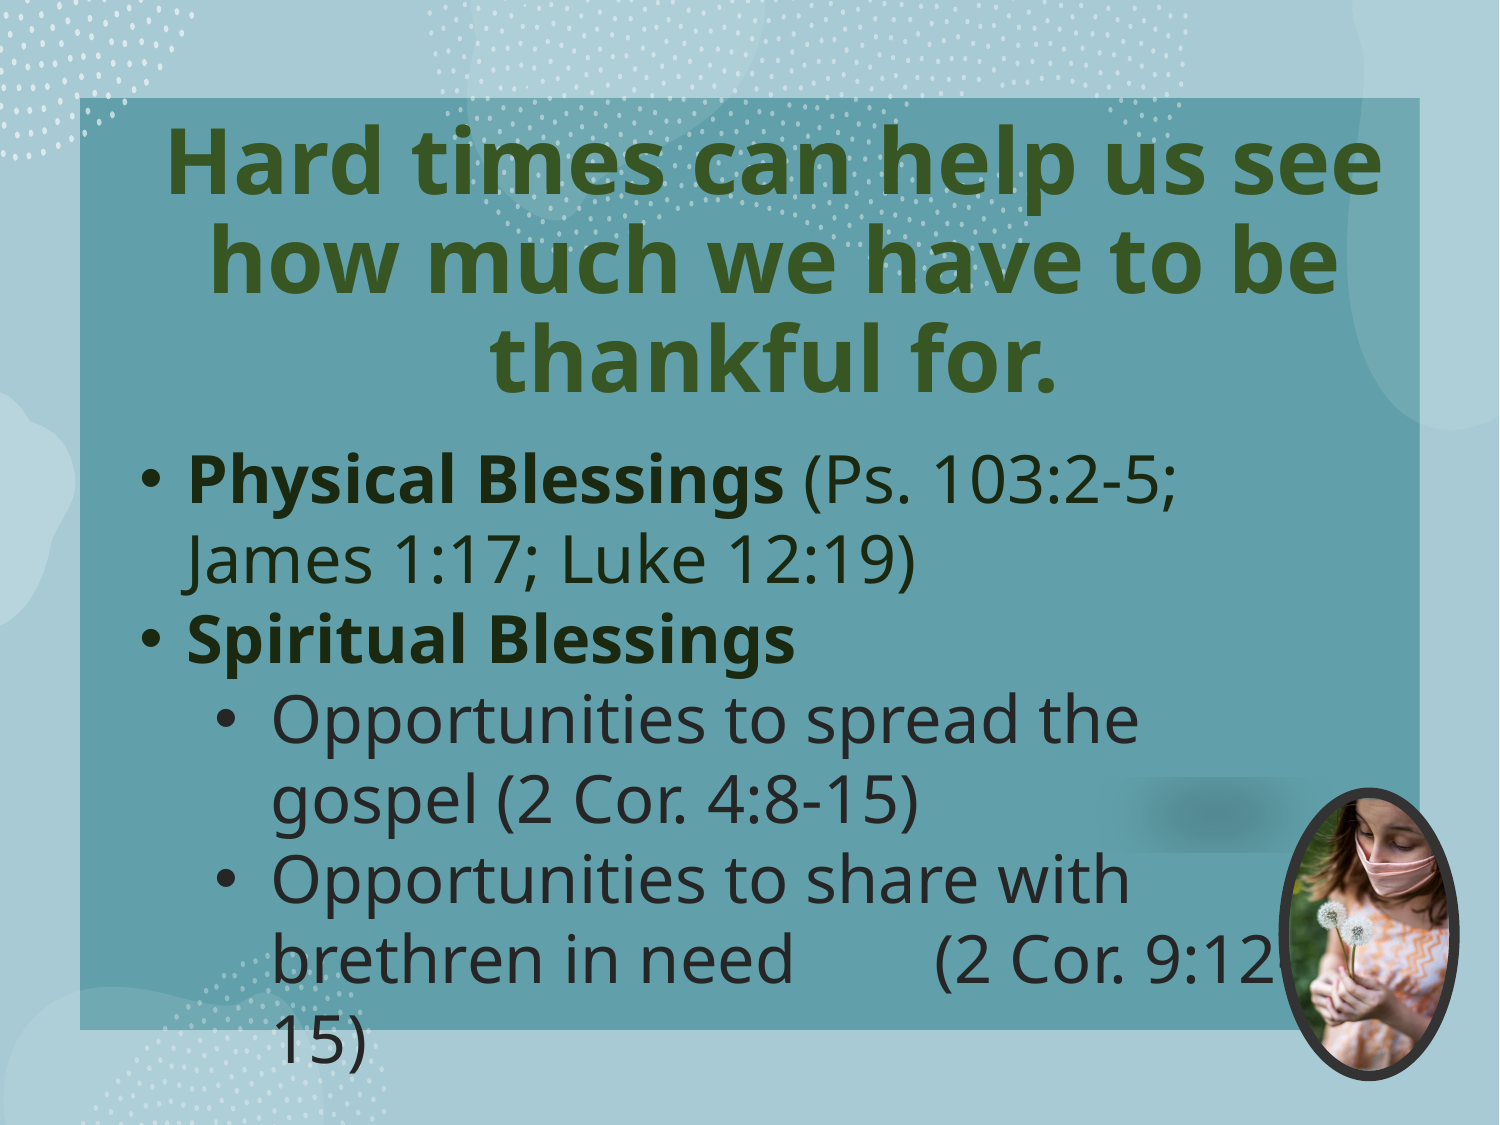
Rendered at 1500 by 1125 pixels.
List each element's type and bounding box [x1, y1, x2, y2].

text_box [0, 0, 1500, 1125]
picture [1283, 792, 1455, 1077]
